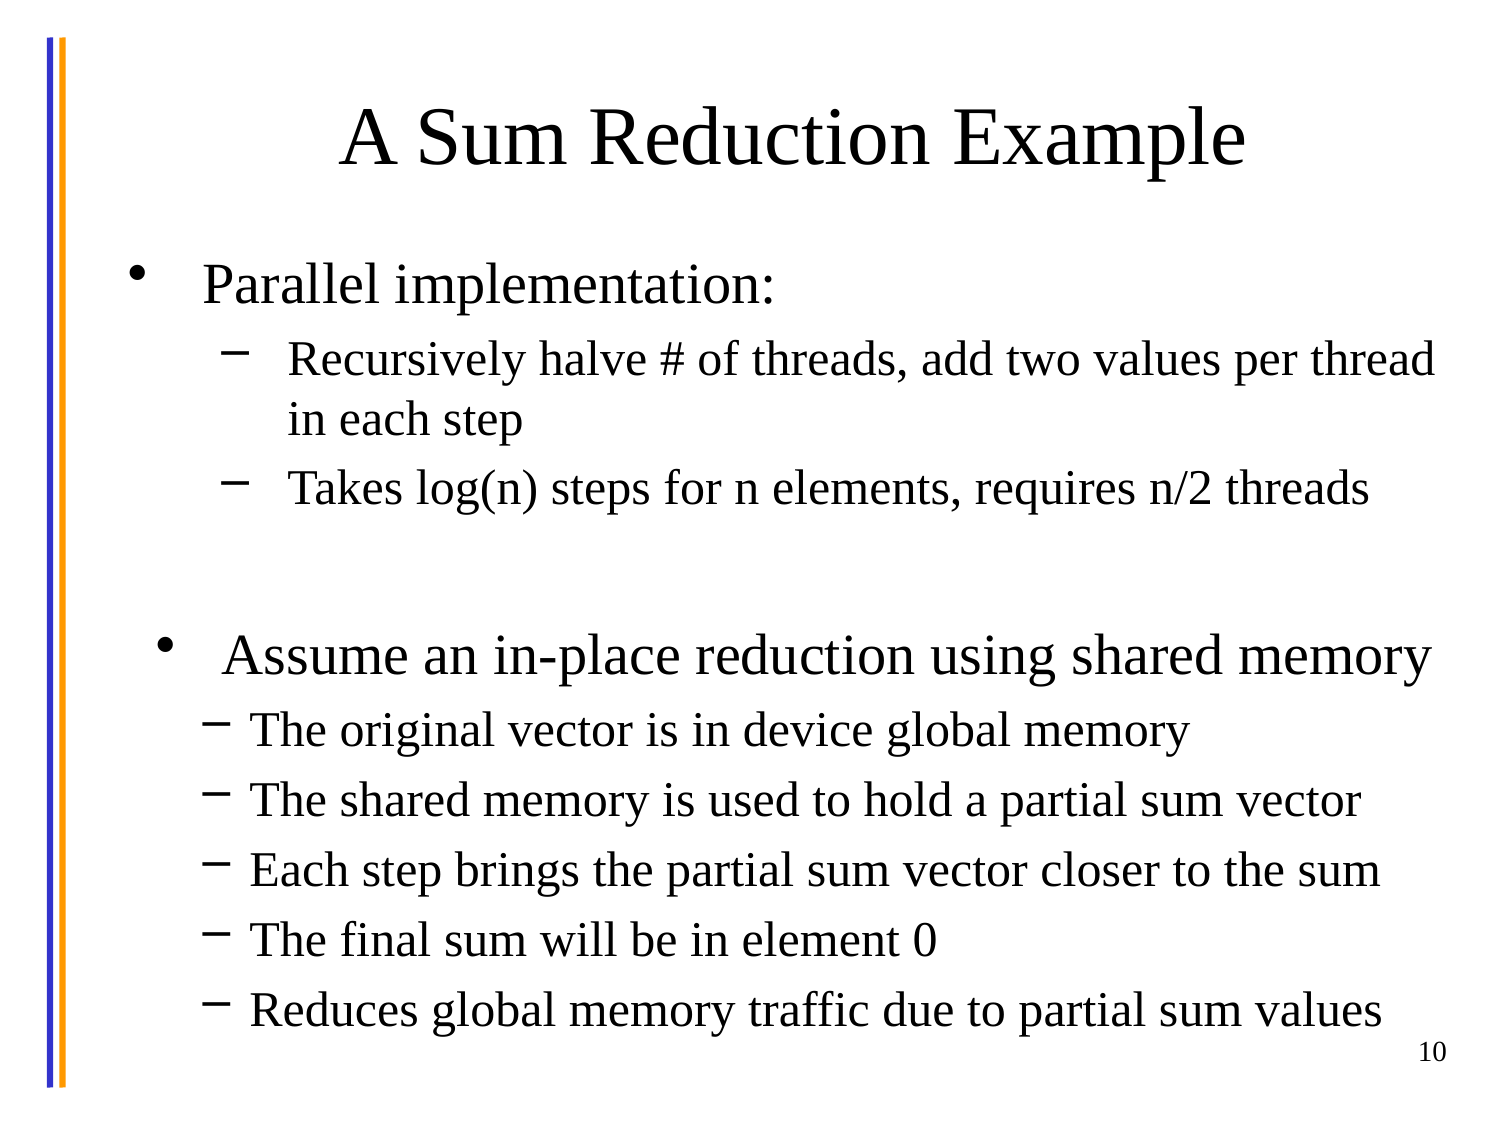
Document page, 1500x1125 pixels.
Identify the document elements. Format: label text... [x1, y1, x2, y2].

list Parallel implementation: Recursively halve # of threads, add two values per thread in each step Takes log(n) steps for n elements, requires n/2 threads Assume an in-place reduction using shared memory The original vector is in device global memory The shared memory is used to hold a partial sum vector Each step brings the partial sum vector closer to the sum The final sum will be in element 0 Reduces global memory traffic due to partial sum values [112, 237, 1475, 988]
title A Sum Reduction Example [112, 37, 1475, 225]
slide_number 10 [1149, 1024, 1463, 1101]
